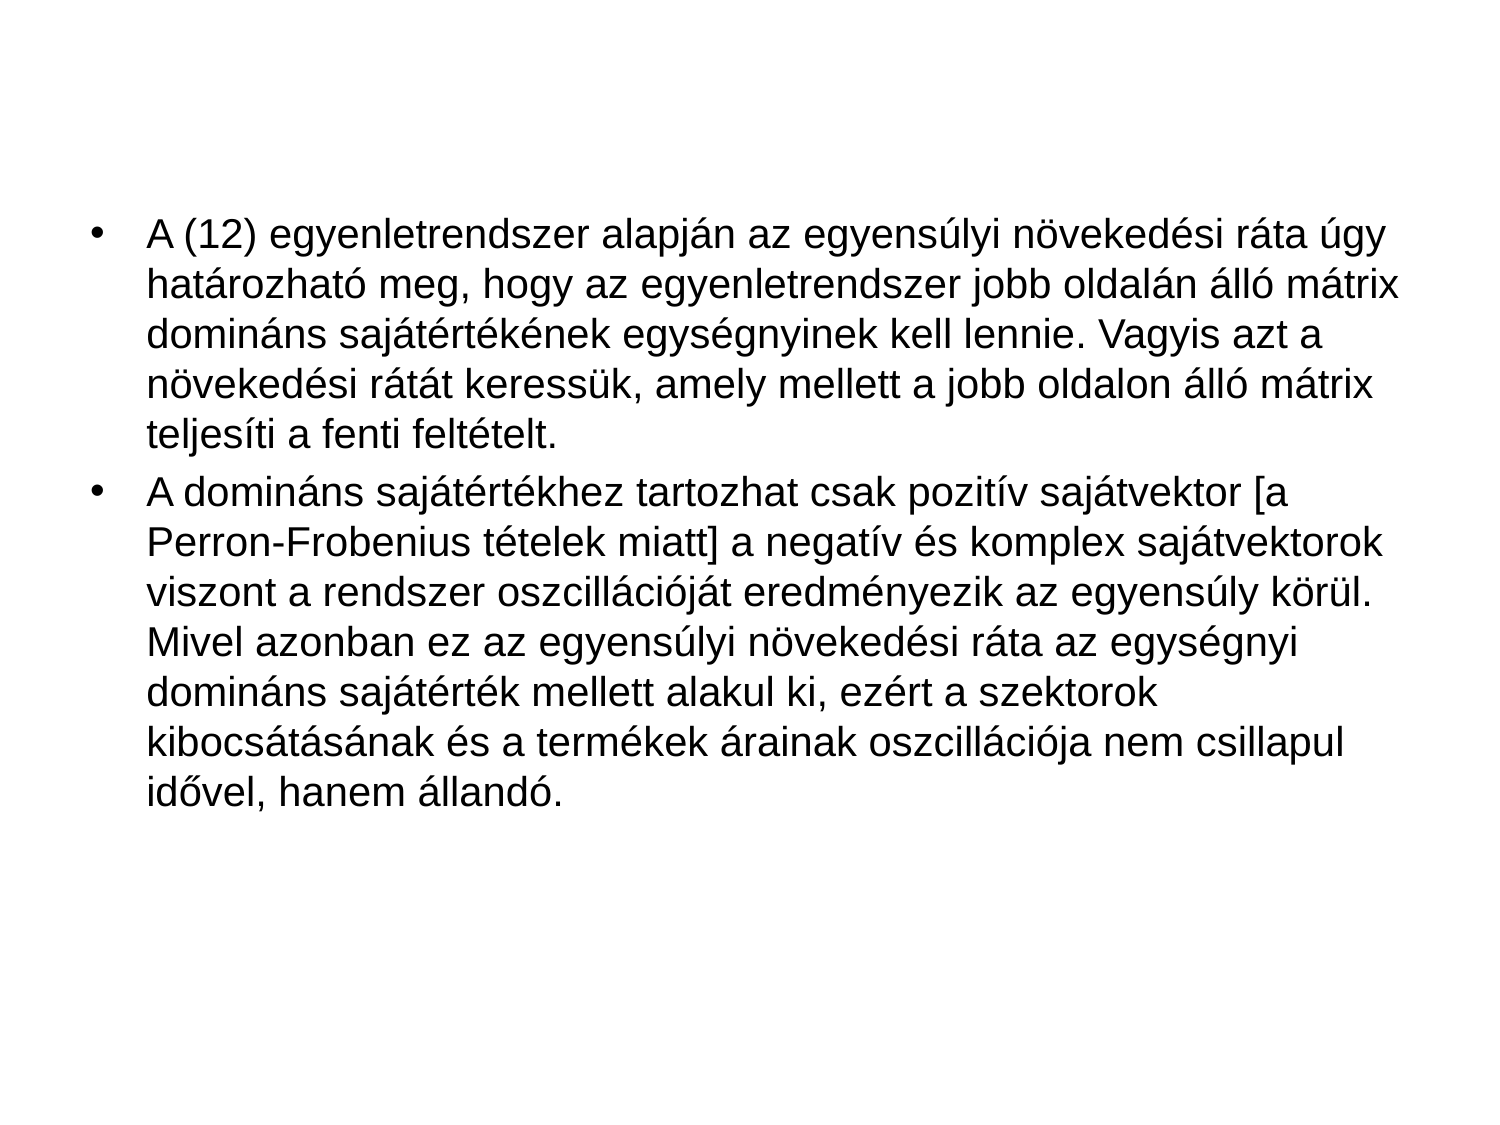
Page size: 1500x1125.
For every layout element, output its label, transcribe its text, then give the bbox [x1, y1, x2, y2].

list A (12) egyenletrendszer alapján az egyensúlyi növekedési ráta úgy határozható meg, hogy az egyenletrendszer jobb oldalán álló mátrix domináns sajátértékének egységnyinek kell lennie. Vagyis azt a növekedési rátát keressük, amely mellett a jobb oldalon álló mátrix teljesíti a fenti feltételt. A domináns sajátértékhez tartozhat csak pozitív sajátvektor [a Perron-Frobenius tételek miatt] a negatív és komplex sajátvektorok viszont a rendszer oszcillációját eredményezik az egyensúly körül. Mivel azonban ez az egyensúlyi növekedési ráta az egységnyi domináns sajátérték mellett alakul ki, ezért a szektorok kibocsátásának és a termékek árainak oszcillációja nem csillapul idővel, hanem állandó. [75, 199, 1425, 1005]
